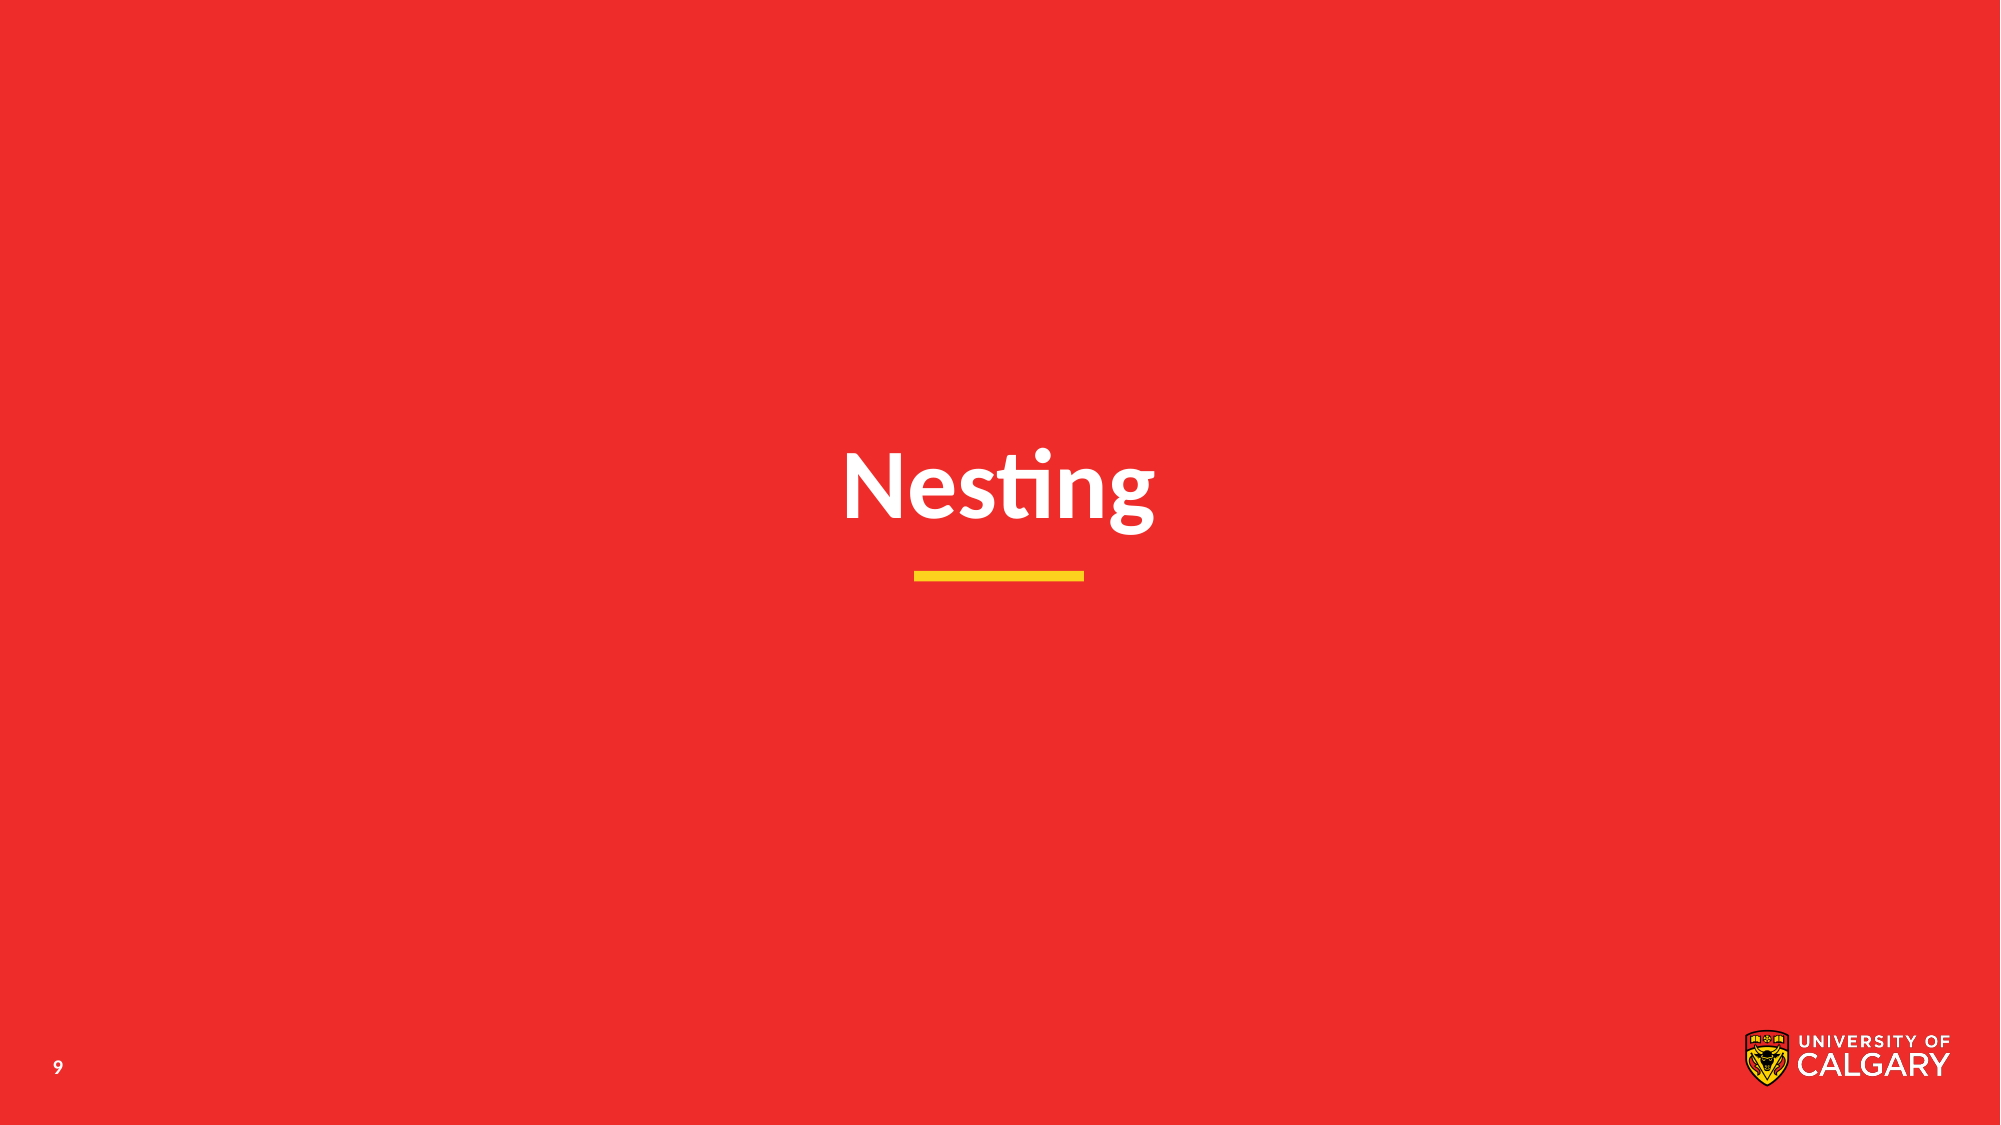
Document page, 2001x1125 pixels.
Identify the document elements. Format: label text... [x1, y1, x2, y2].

picture [1722, 1012, 1973, 1099]
title Nesting [136, 301, 1862, 548]
